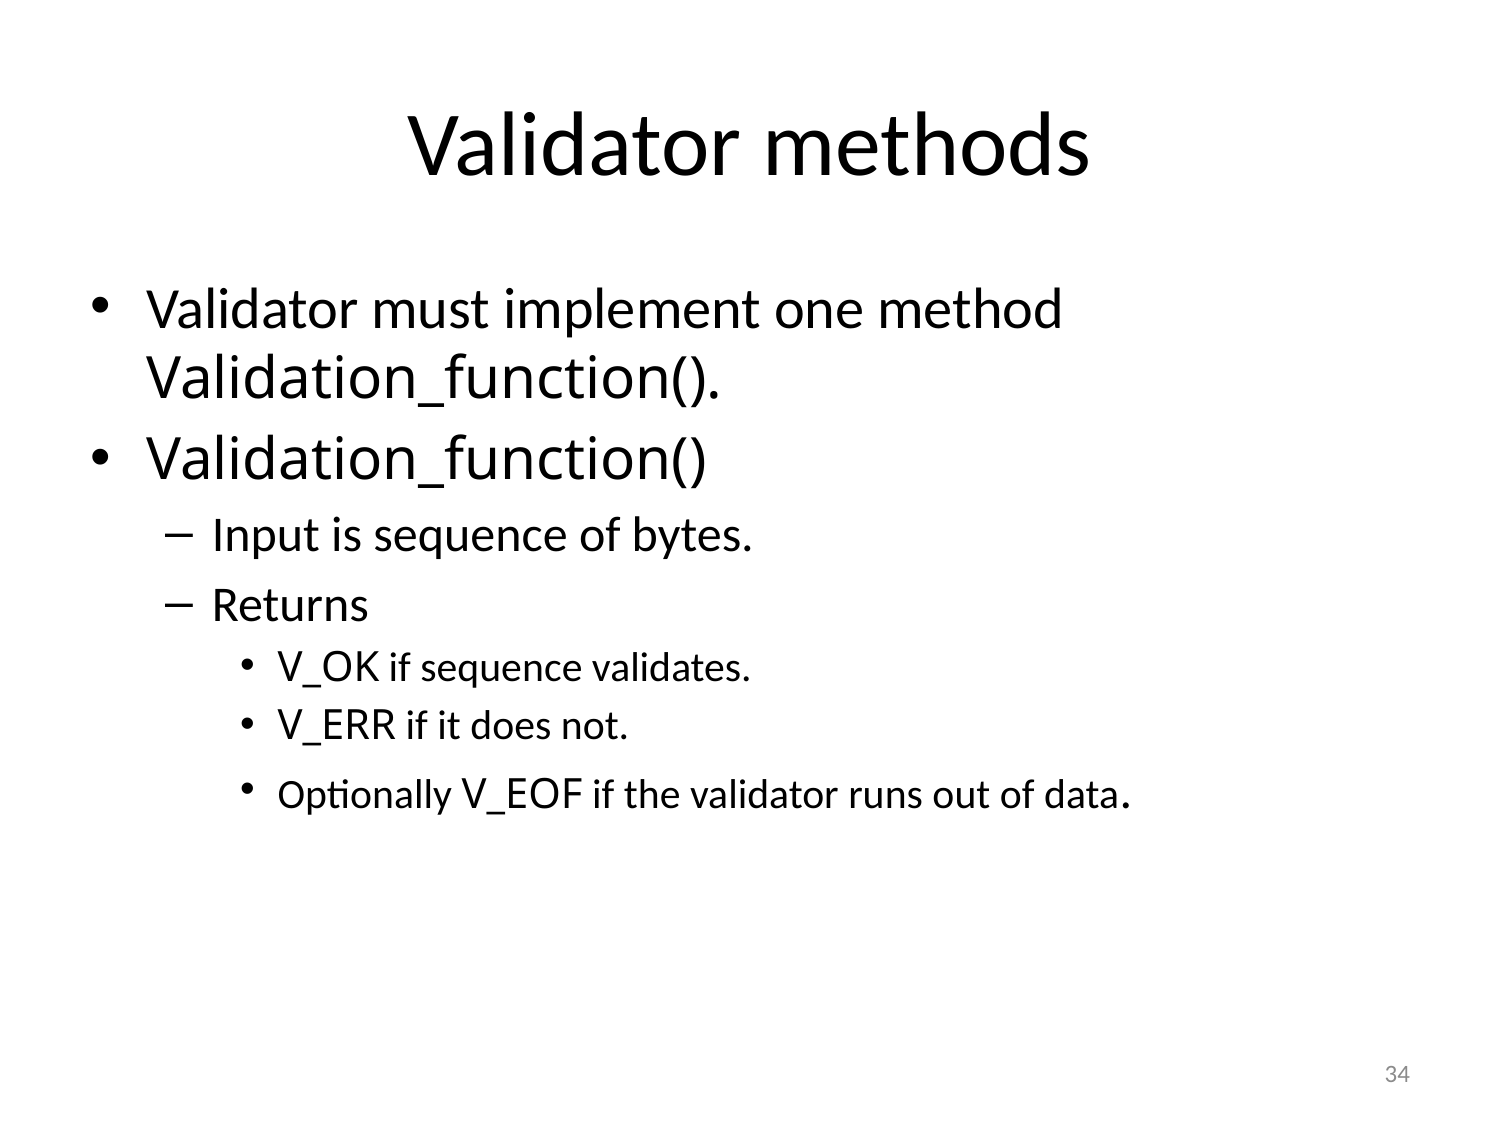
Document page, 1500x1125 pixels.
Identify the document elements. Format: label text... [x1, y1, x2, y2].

slide_number 34 [1074, 1042, 1425, 1103]
list Validator must implement one method Validation_function(). Validation_function() Input is sequence of bytes. Returns V_OK if sequence validates. V_ERR if it does not. Optionally V_EOF if the validator runs out of data. [75, 262, 1425, 1005]
title Validator methods [75, 45, 1425, 233]
